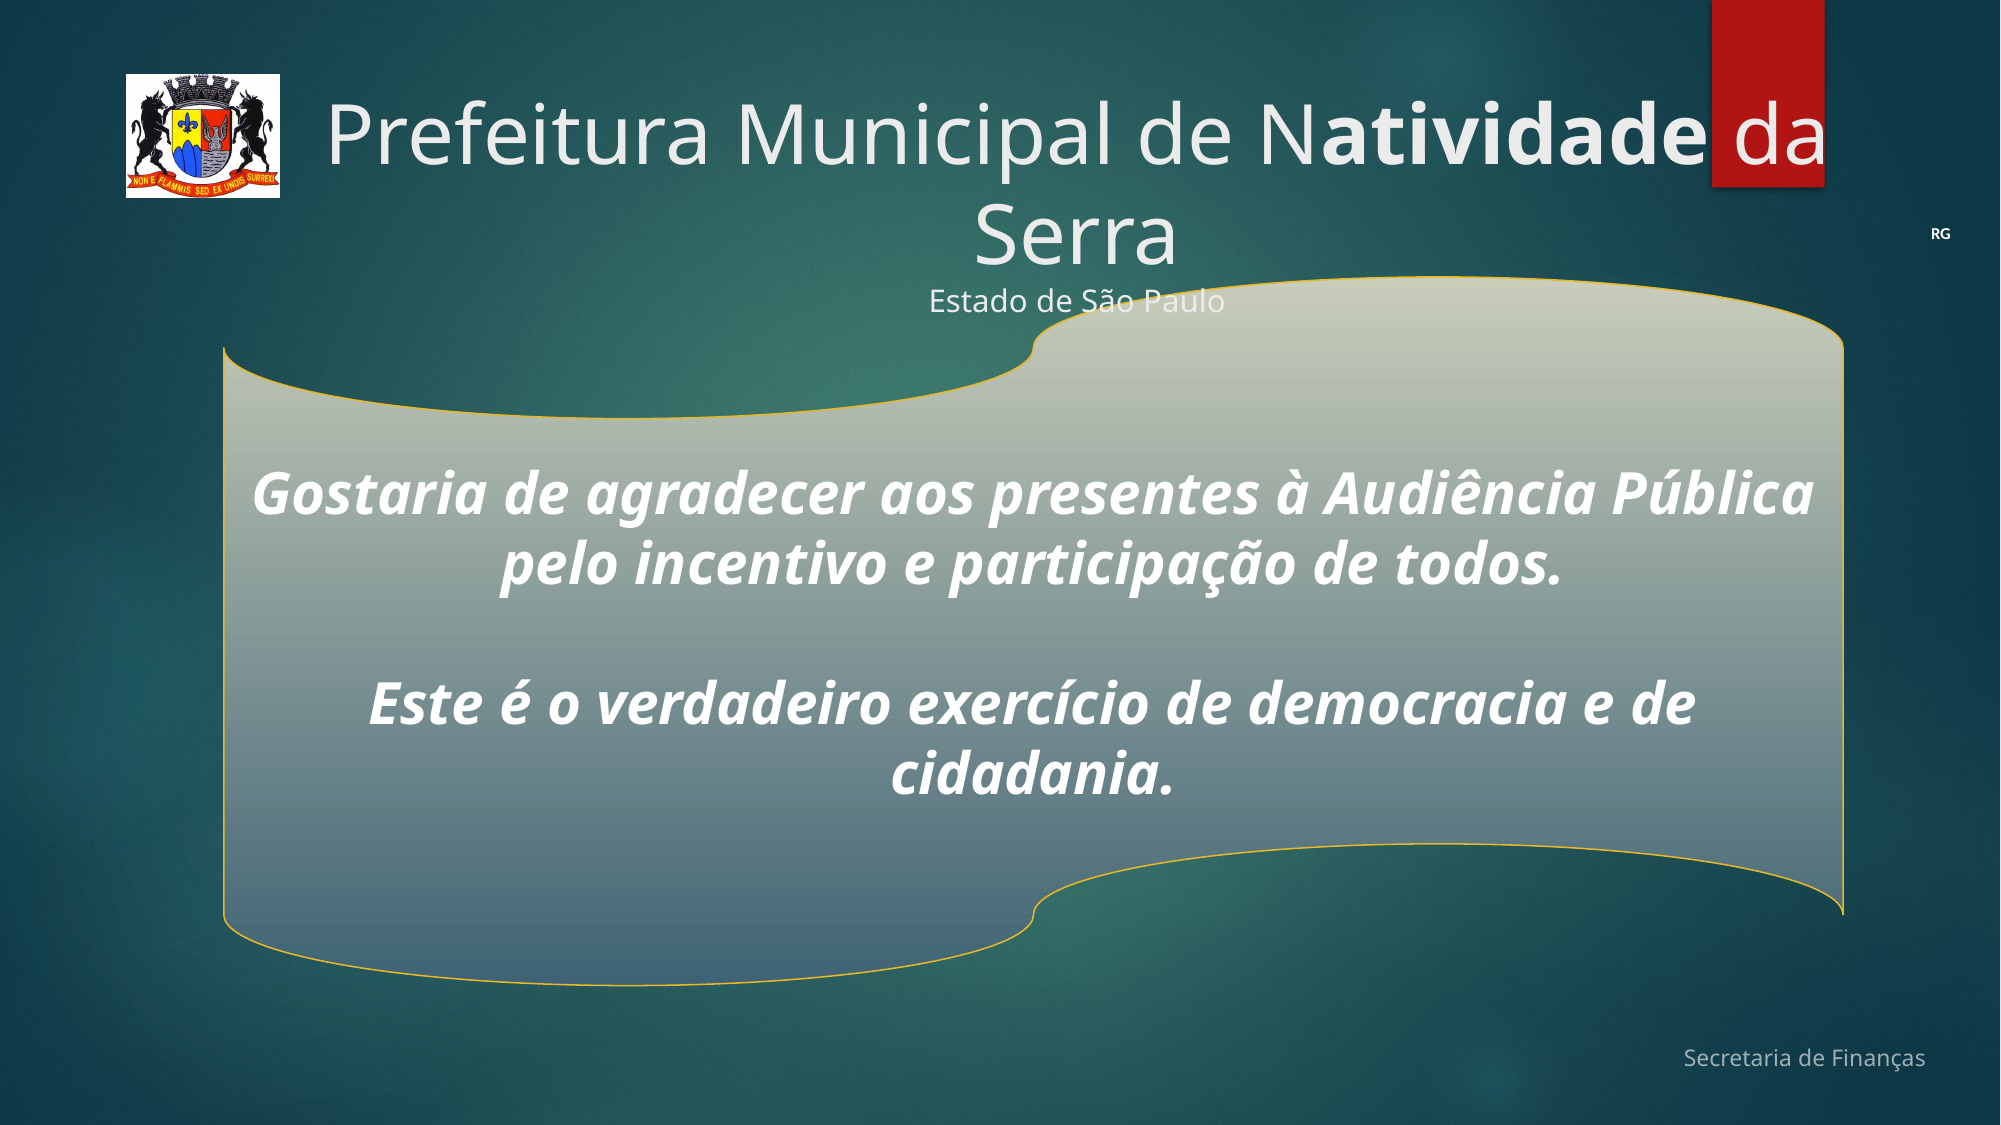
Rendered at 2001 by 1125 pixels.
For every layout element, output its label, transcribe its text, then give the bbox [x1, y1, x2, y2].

picture [0, 0, 2001, 1125]
text_box RG [1887, 215, 1966, 251]
text_box Gostaria de agradecer aos presentes à Audiência Pública pelo incentivo e participação de todos. Este é o verdadeiro exercício de democracia e de cidadania. [223, 276, 1844, 987]
footer Secretaria de Finanças [1307, 1026, 1942, 1079]
title Prefeitura Municipal de Natividade da Serra Estado de São Paulo [267, 74, 1887, 268]
